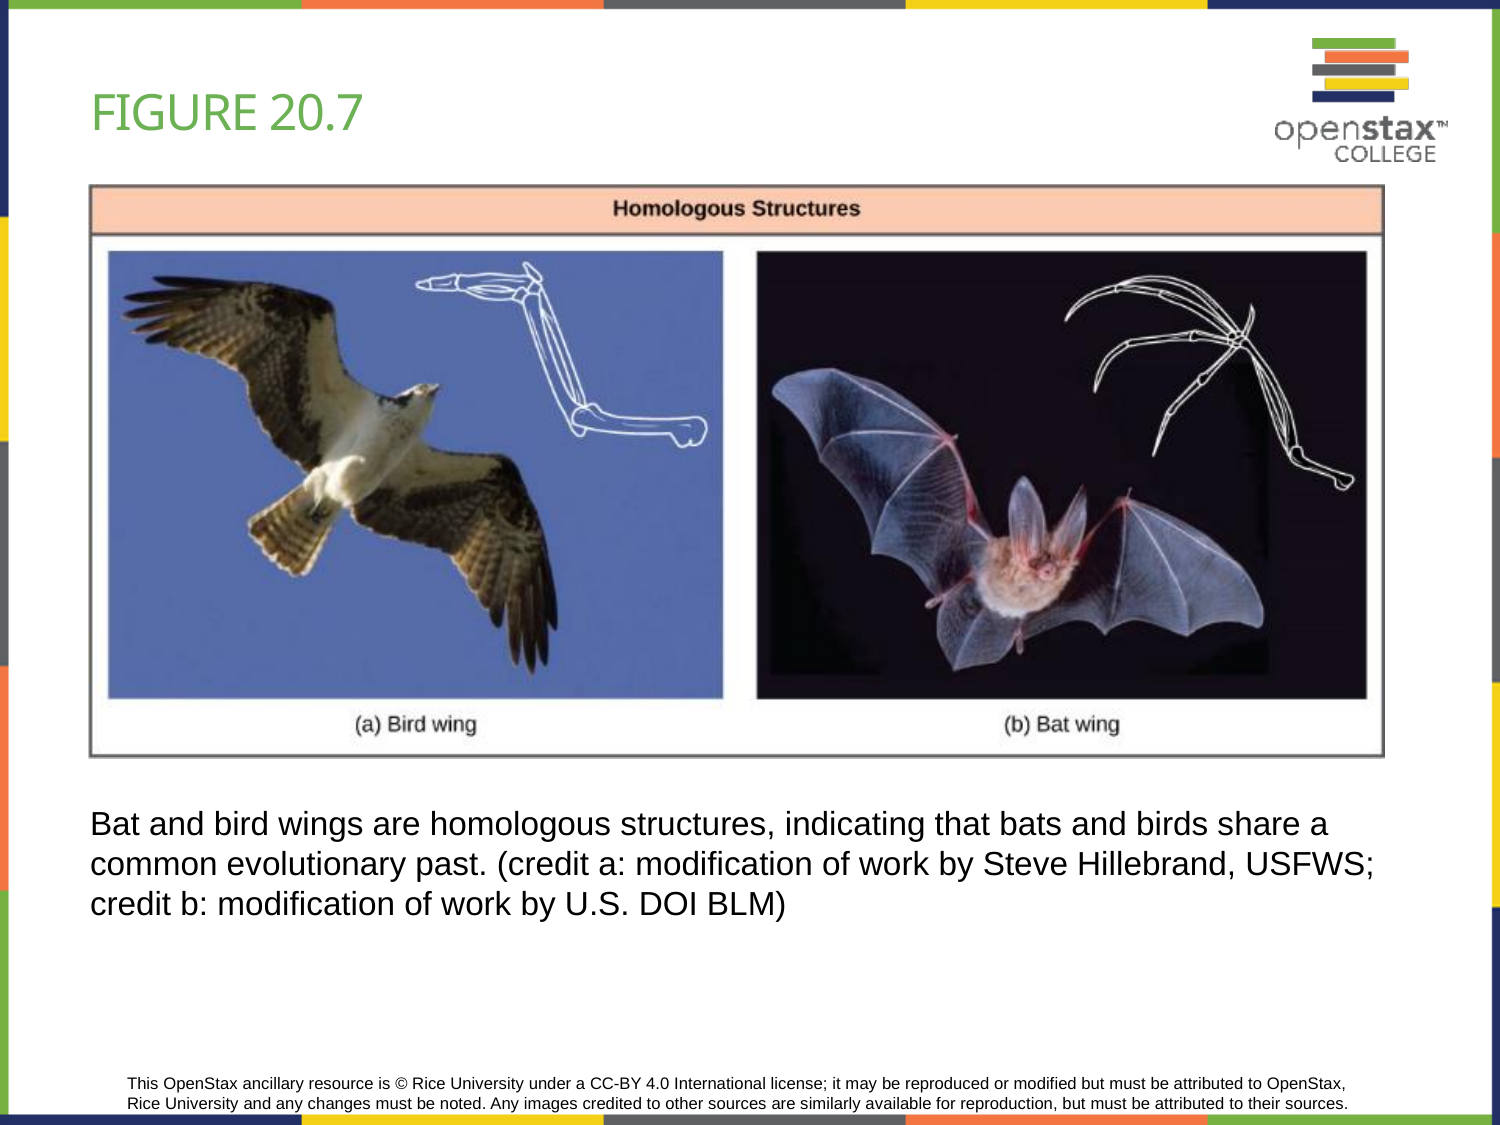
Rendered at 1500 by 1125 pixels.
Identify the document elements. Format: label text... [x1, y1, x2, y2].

footer This OpenStax ancillary resource is © Rice University under a CC-BY 4.0 International license; it may be reproduced or modified but must be attributed to OpenStax, Rice University and any changes must be noted. Any images credited to other sources are similarly available for reproduction, but must be attributed to their sources. [112, 1065, 1398, 1112]
list Bat and bird wings are homologous structures, indicating that bats and birds share a common evolutionary past. (credit a: modification of work by Steve Hillebrand, USFWS; credit b: modification of work by U.S. DOI BLM) [75, 794, 1398, 986]
title Figure 20.7 [75, 39, 1273, 148]
picture [0, 0, 1500, 1125]
